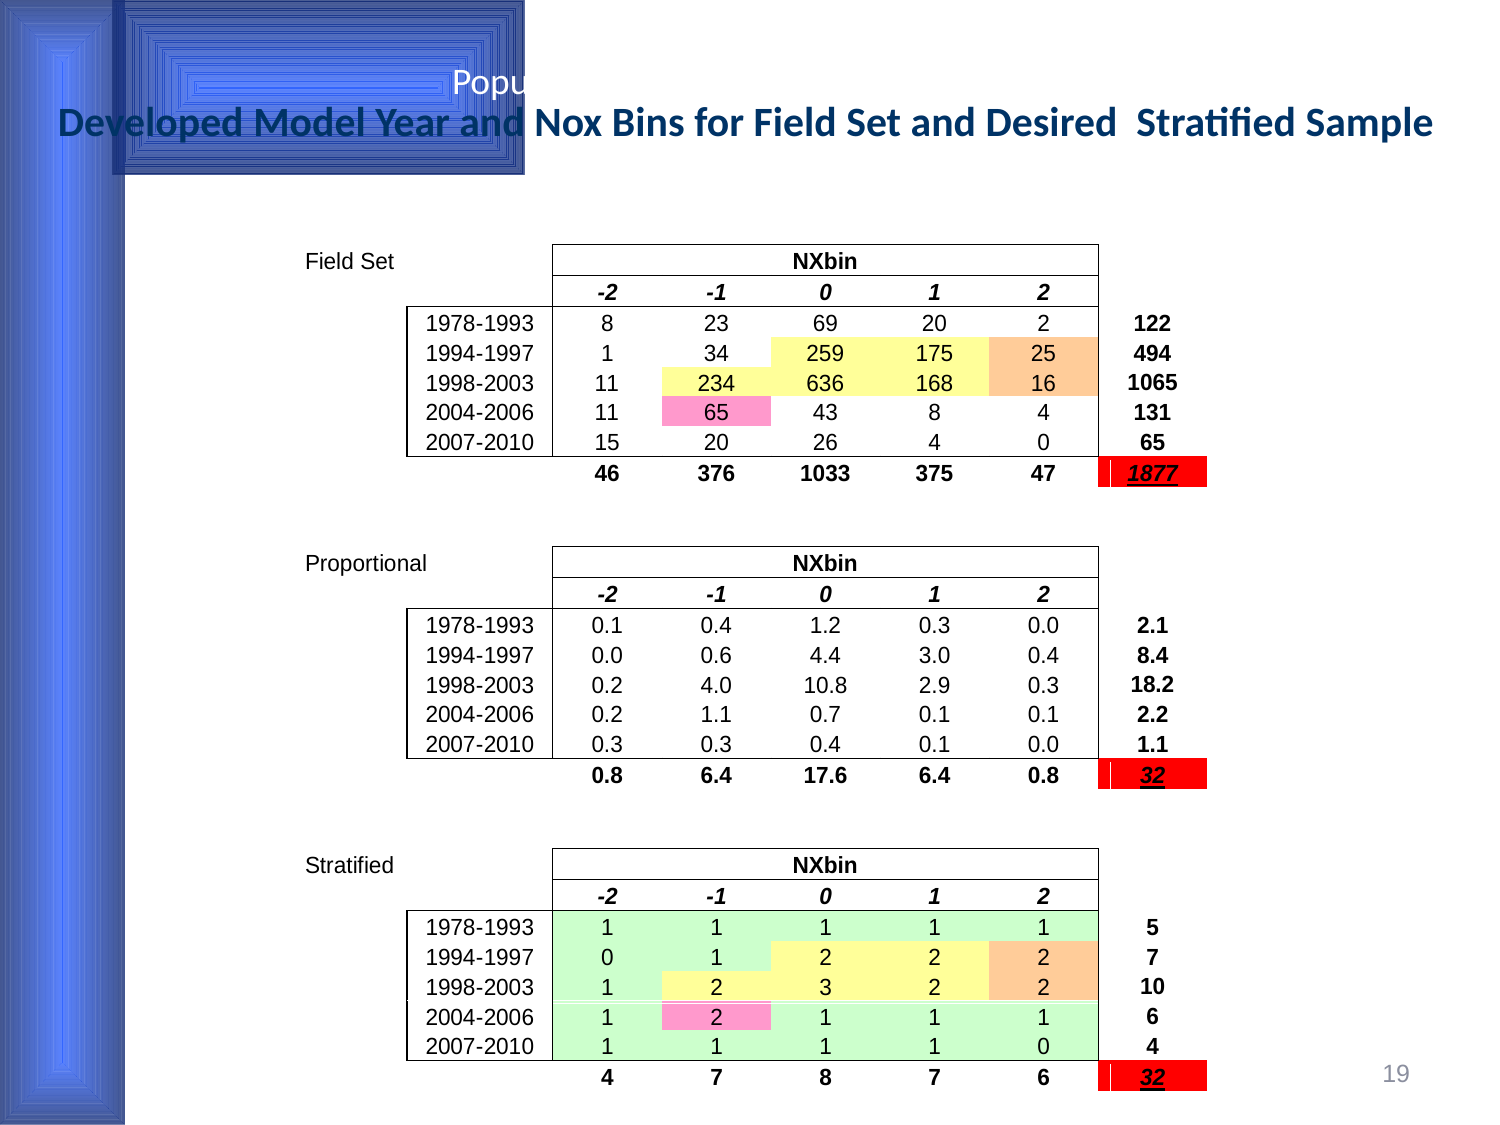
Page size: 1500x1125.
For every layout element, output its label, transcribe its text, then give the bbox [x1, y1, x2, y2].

text_box Population and Sample Sizes [437, 49, 1113, 87]
picture [0, 243, 1500, 1125]
text_box Developed Model Year and Nox Bins for Field Set and Desired Stratified Sample [43, 87, 1450, 153]
